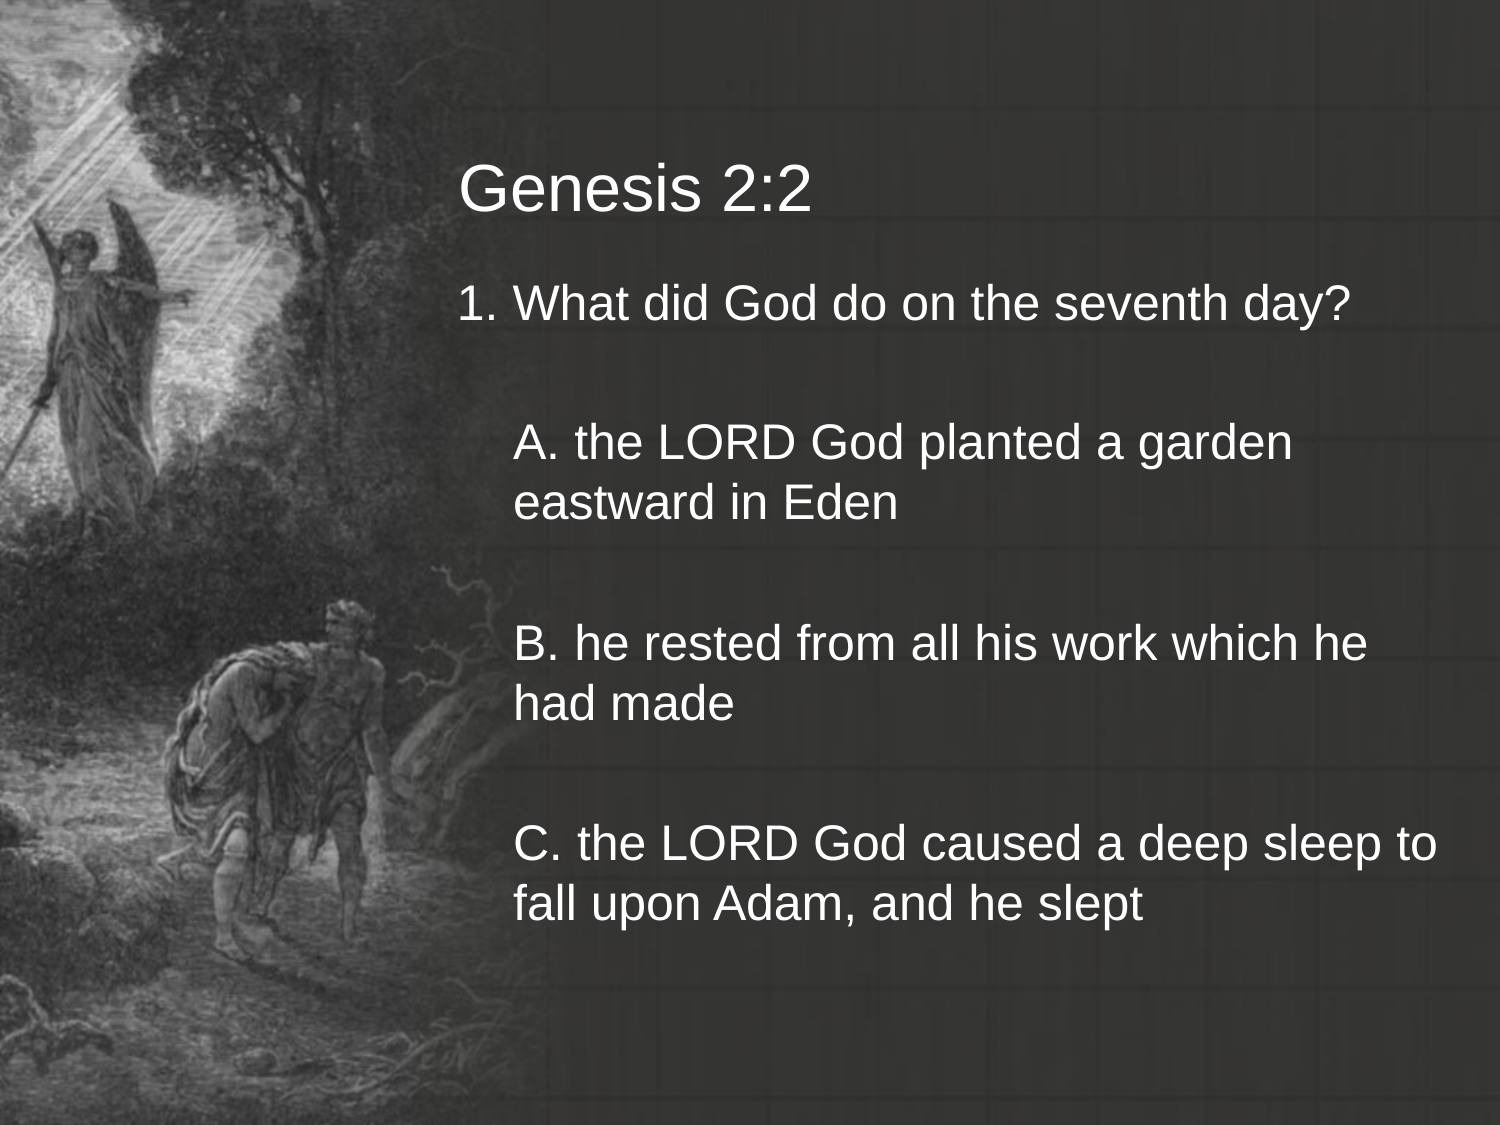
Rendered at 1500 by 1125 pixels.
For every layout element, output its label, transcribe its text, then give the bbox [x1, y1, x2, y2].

picture [0, 0, 1500, 1125]
title Genesis 2:2 [443, 44, 1480, 233]
list 1. What did God do on the seventh day? A. the LORD God planted a garden eastward in Eden B. he rested from all his work which he had made C. the LORD God caused a deep sleep to fall upon Adam, and he slept [441, 262, 1480, 1006]
